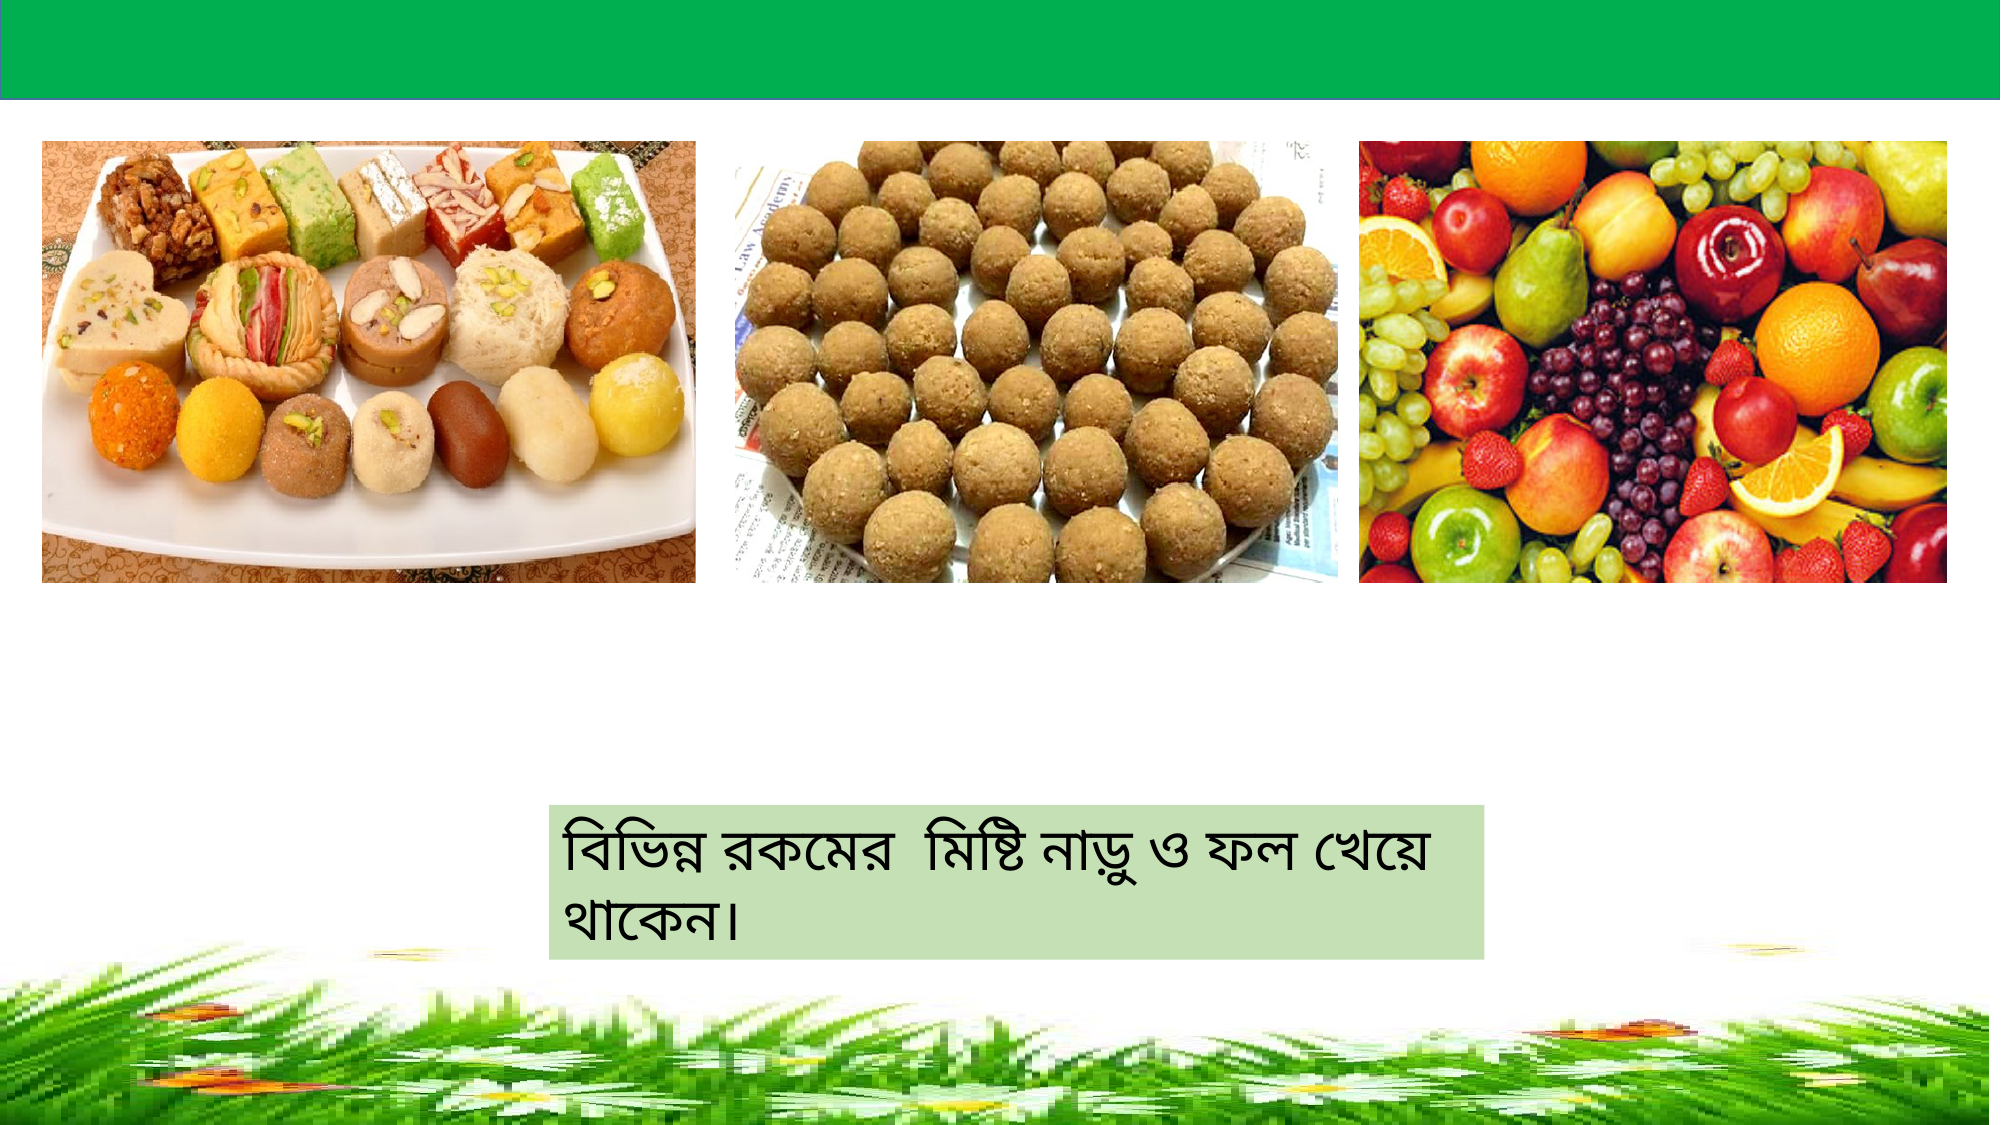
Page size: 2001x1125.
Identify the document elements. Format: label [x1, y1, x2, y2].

text_box [0, 0, 2000, 1125]
picture [42, 141, 696, 583]
picture [1359, 141, 1947, 583]
picture [735, 141, 1338, 583]
